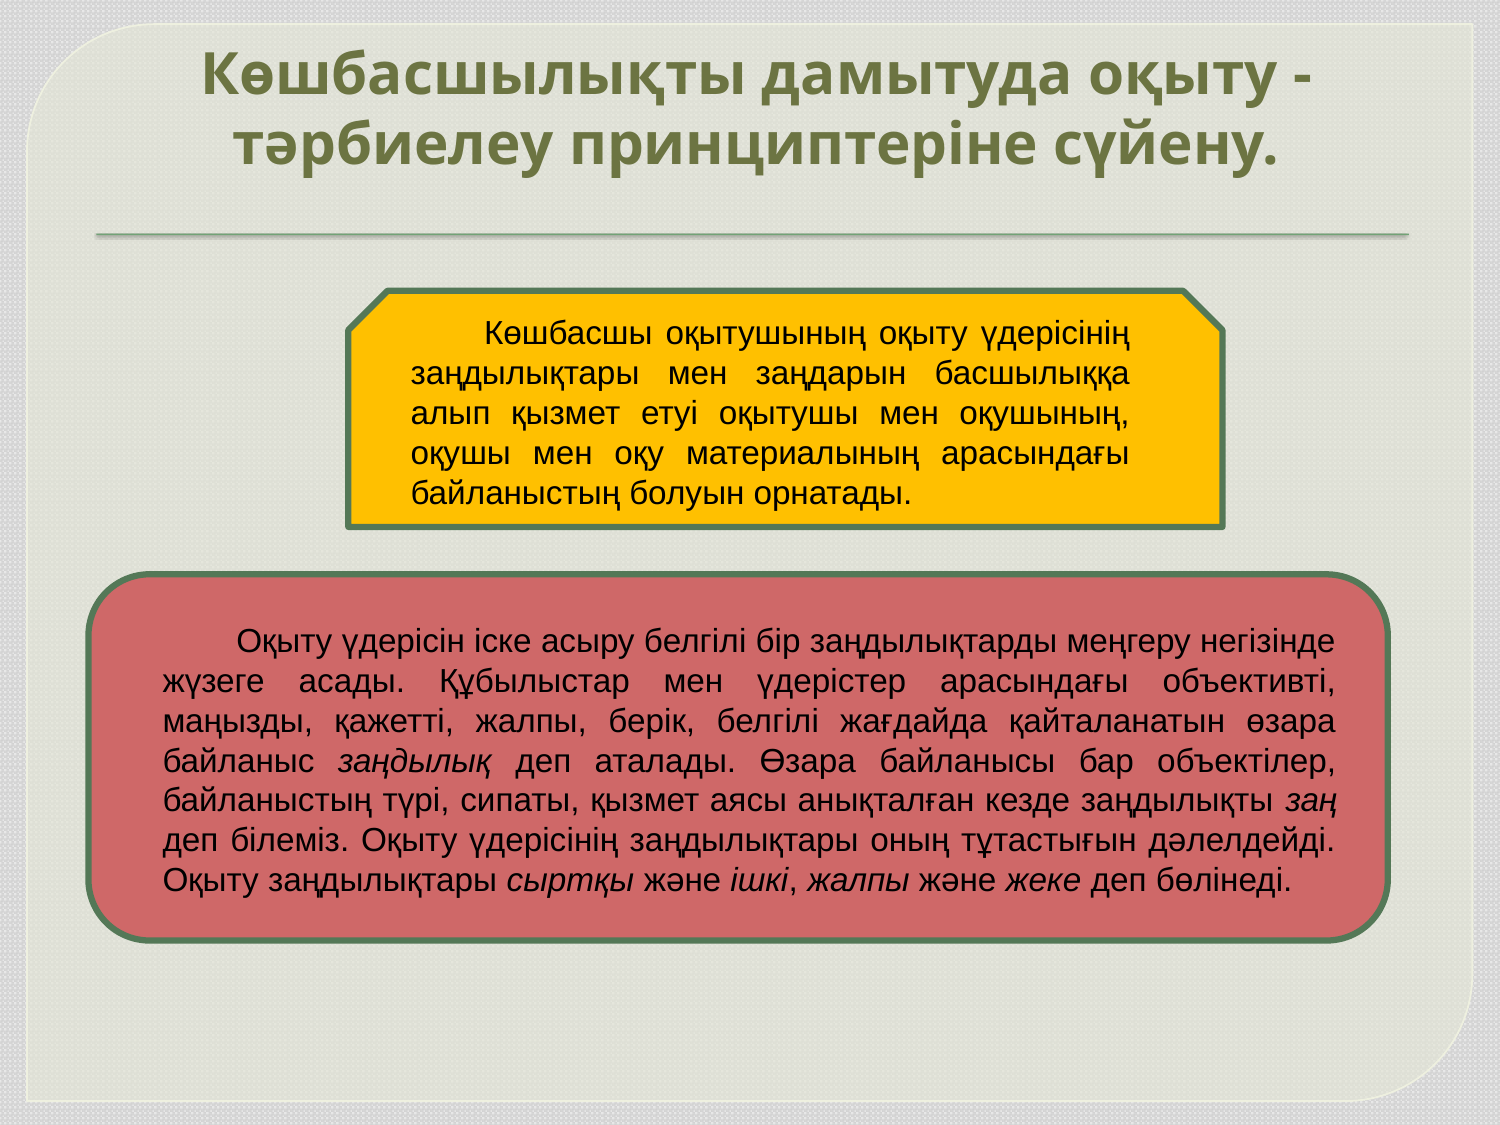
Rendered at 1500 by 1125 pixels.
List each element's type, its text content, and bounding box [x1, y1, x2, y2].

title Көшбасшылықты дaмытудa оқыту - тәрбиелеу принциптеріне сүйену. [76, 66, 1427, 254]
text_box [345, 287, 1226, 531]
text_box [85, 571, 1391, 944]
text_box Оқыту үдерісін iске асыру белгiлi бiр заңдылықтарды меңгеру негiзiнде жүзеге асады. Құбылыстар мен үдерістер арасындағы объективті, маңызды, қажеттi, жалпы, берiк, белгiлi жағдайда қайталанатын өзара байланыс заңдылық деп аталады. Өзара байланысы бар объектiлер, байланыстың түрi, сипаты, қызмет аясы анықталған кезде заңдылықты заң деп бiлемiз. Оқыту үдерісінің заңдылықтары оның тұтастығын дəлелдейдi. Оқыту заңдылықтары сыртқы жəне iшкi, жалпы жəне жеке деп бөлiнедi. [147, 611, 1353, 906]
text_box Көшбасшы оқытушының оқыту үдерісінің заңдылықтары мен заңдарын басшылыққа алып қызмет етуі оқытушы мен оқушының, оқушы мен оқу материалының арасындағы байланыстың болуын орнатады. [395, 303, 1146, 519]
